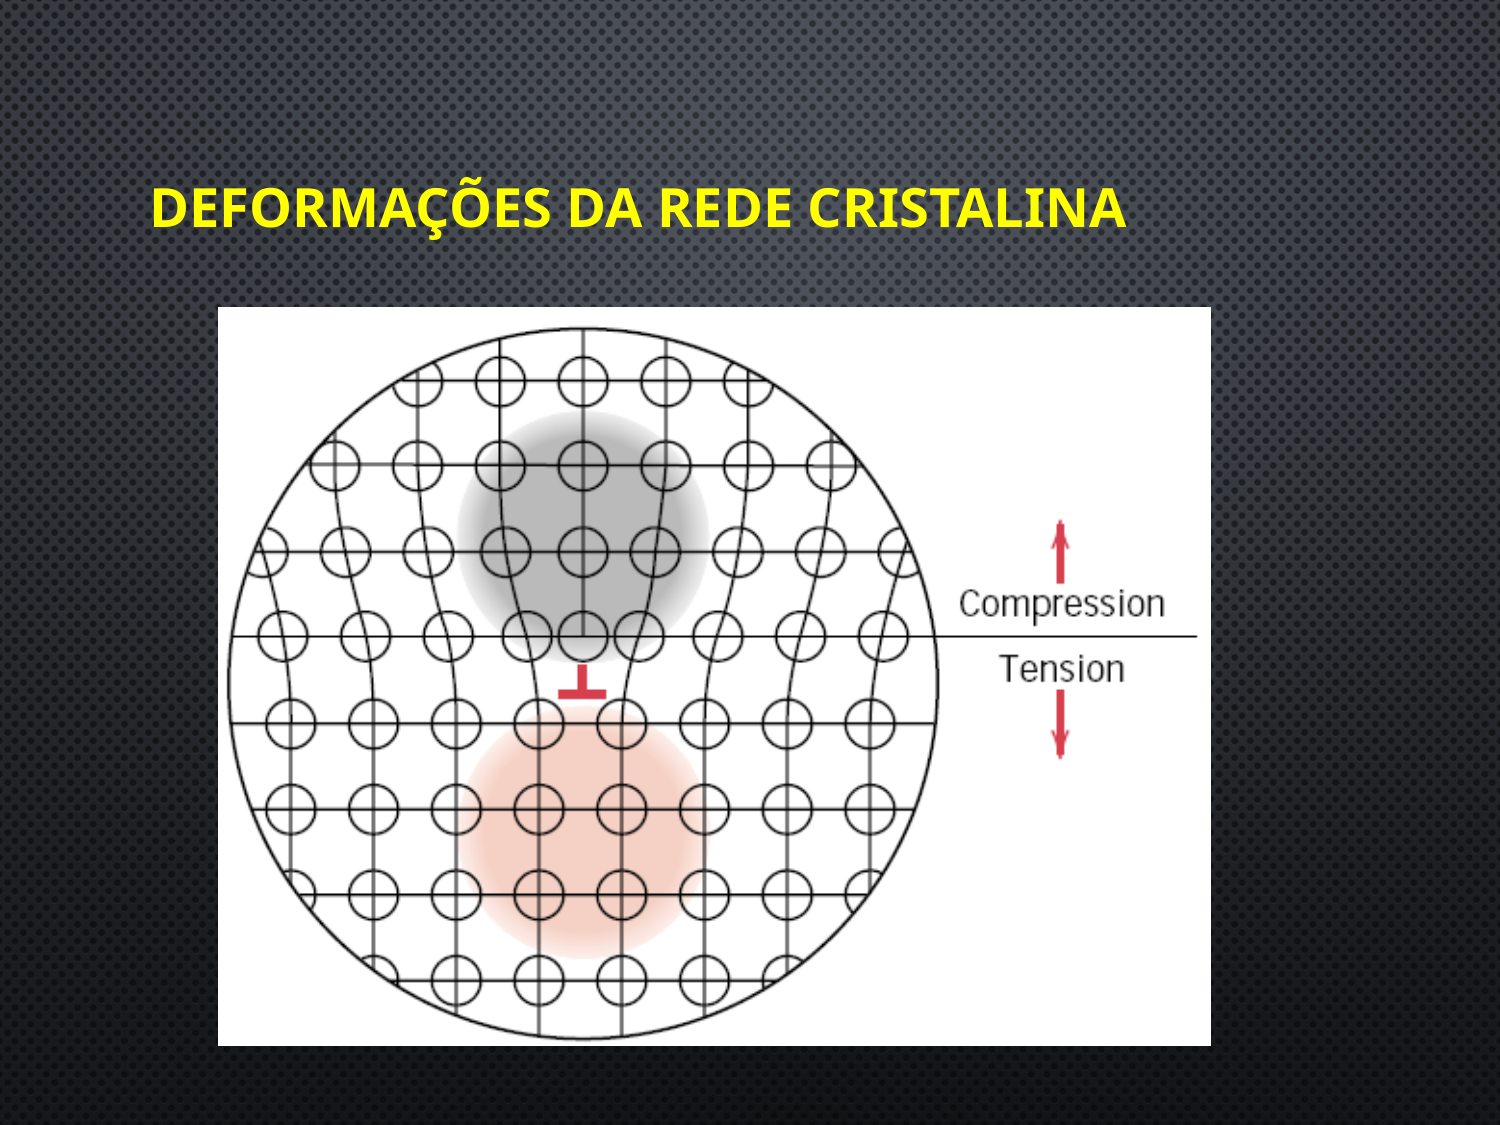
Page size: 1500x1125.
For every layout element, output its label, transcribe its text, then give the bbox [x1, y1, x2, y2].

picture [218, 307, 1211, 1047]
title Deformações da rede cristalina [134, 97, 1367, 314]
